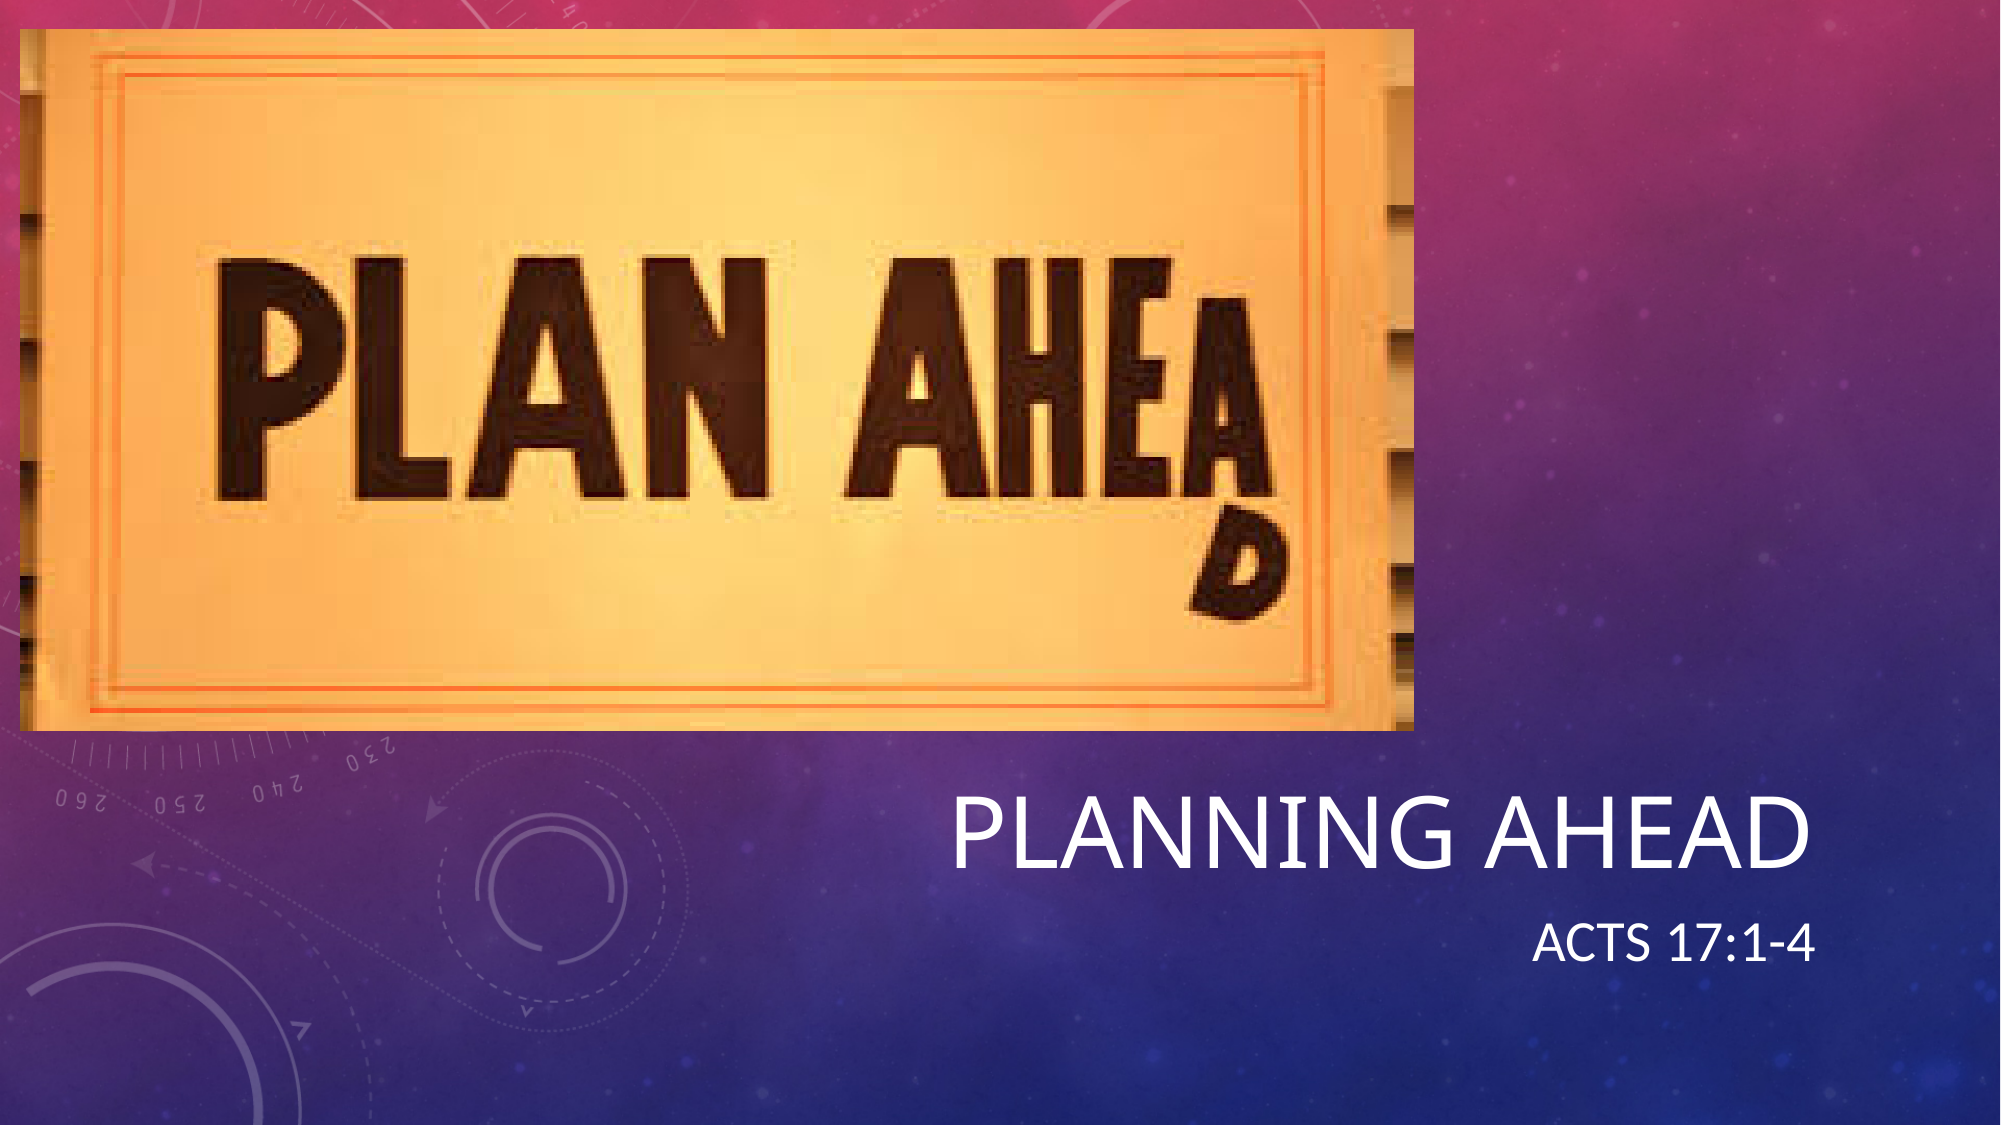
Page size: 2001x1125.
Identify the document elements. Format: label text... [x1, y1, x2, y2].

title Planning ahead [650, 754, 1831, 895]
subtitle Acts 17:1-4 [650, 895, 1831, 1011]
picture [0, 0, 2001, 1125]
